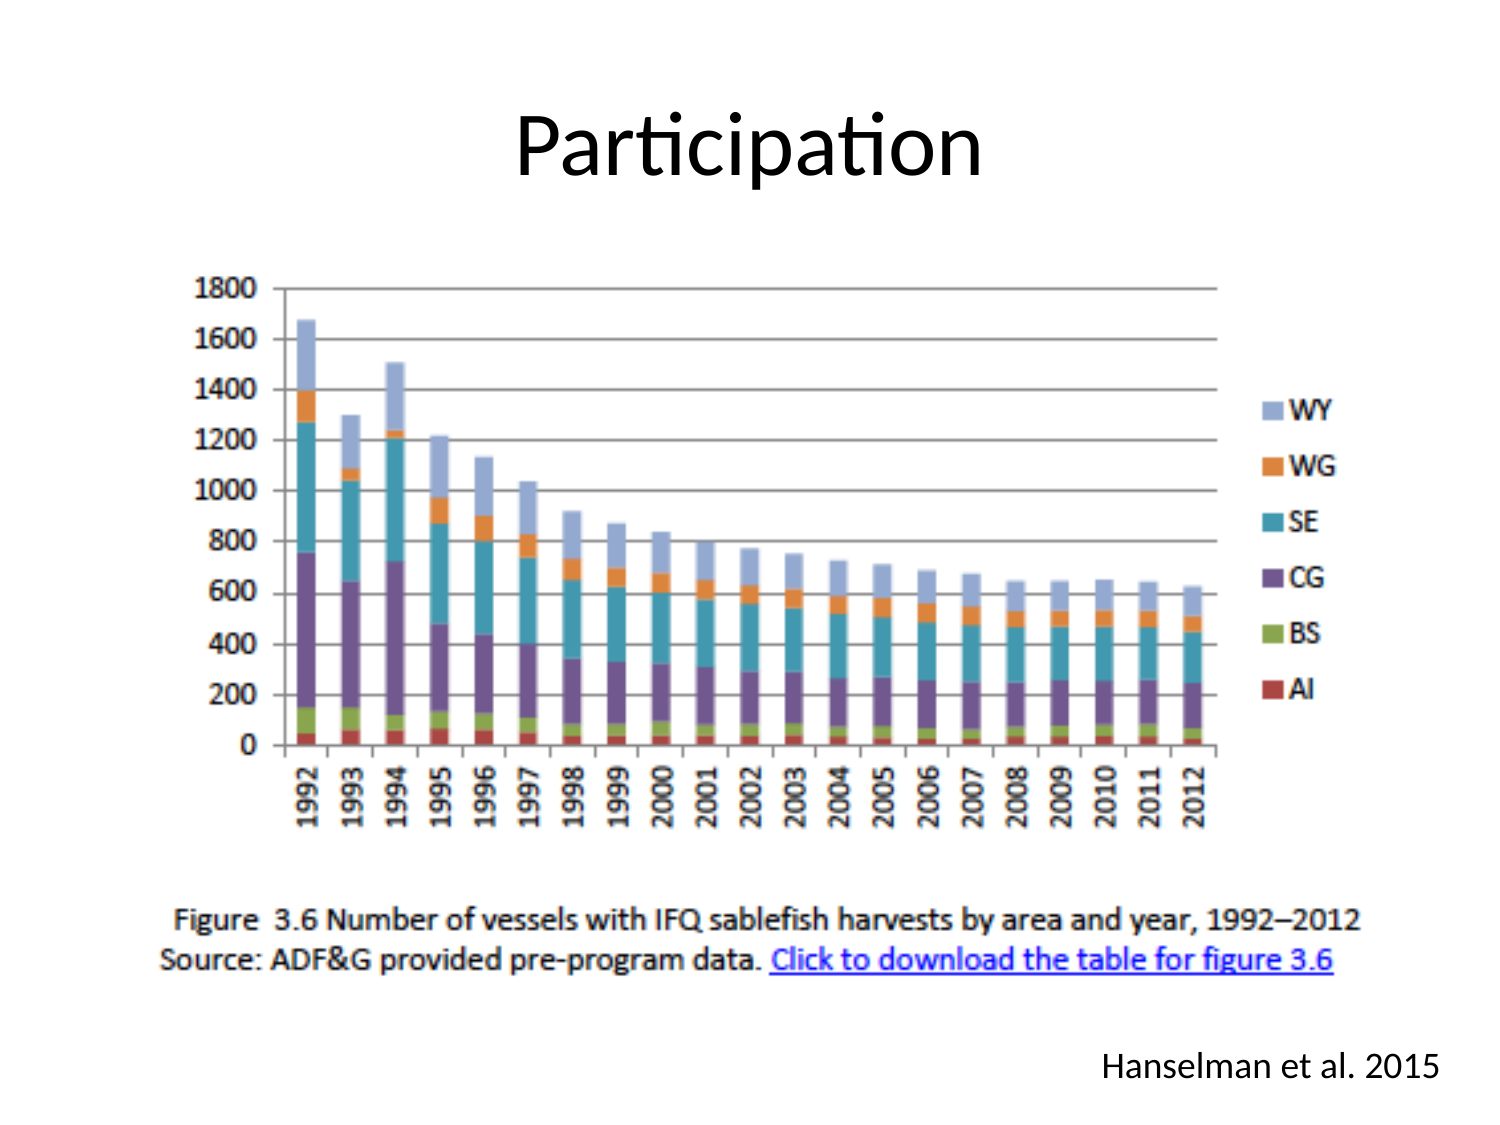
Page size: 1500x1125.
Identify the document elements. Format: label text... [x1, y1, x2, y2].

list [74, 262, 1426, 1006]
text_box Hanselman et al. 2015 [1086, 1033, 1456, 1094]
title Participation [75, 45, 1425, 233]
